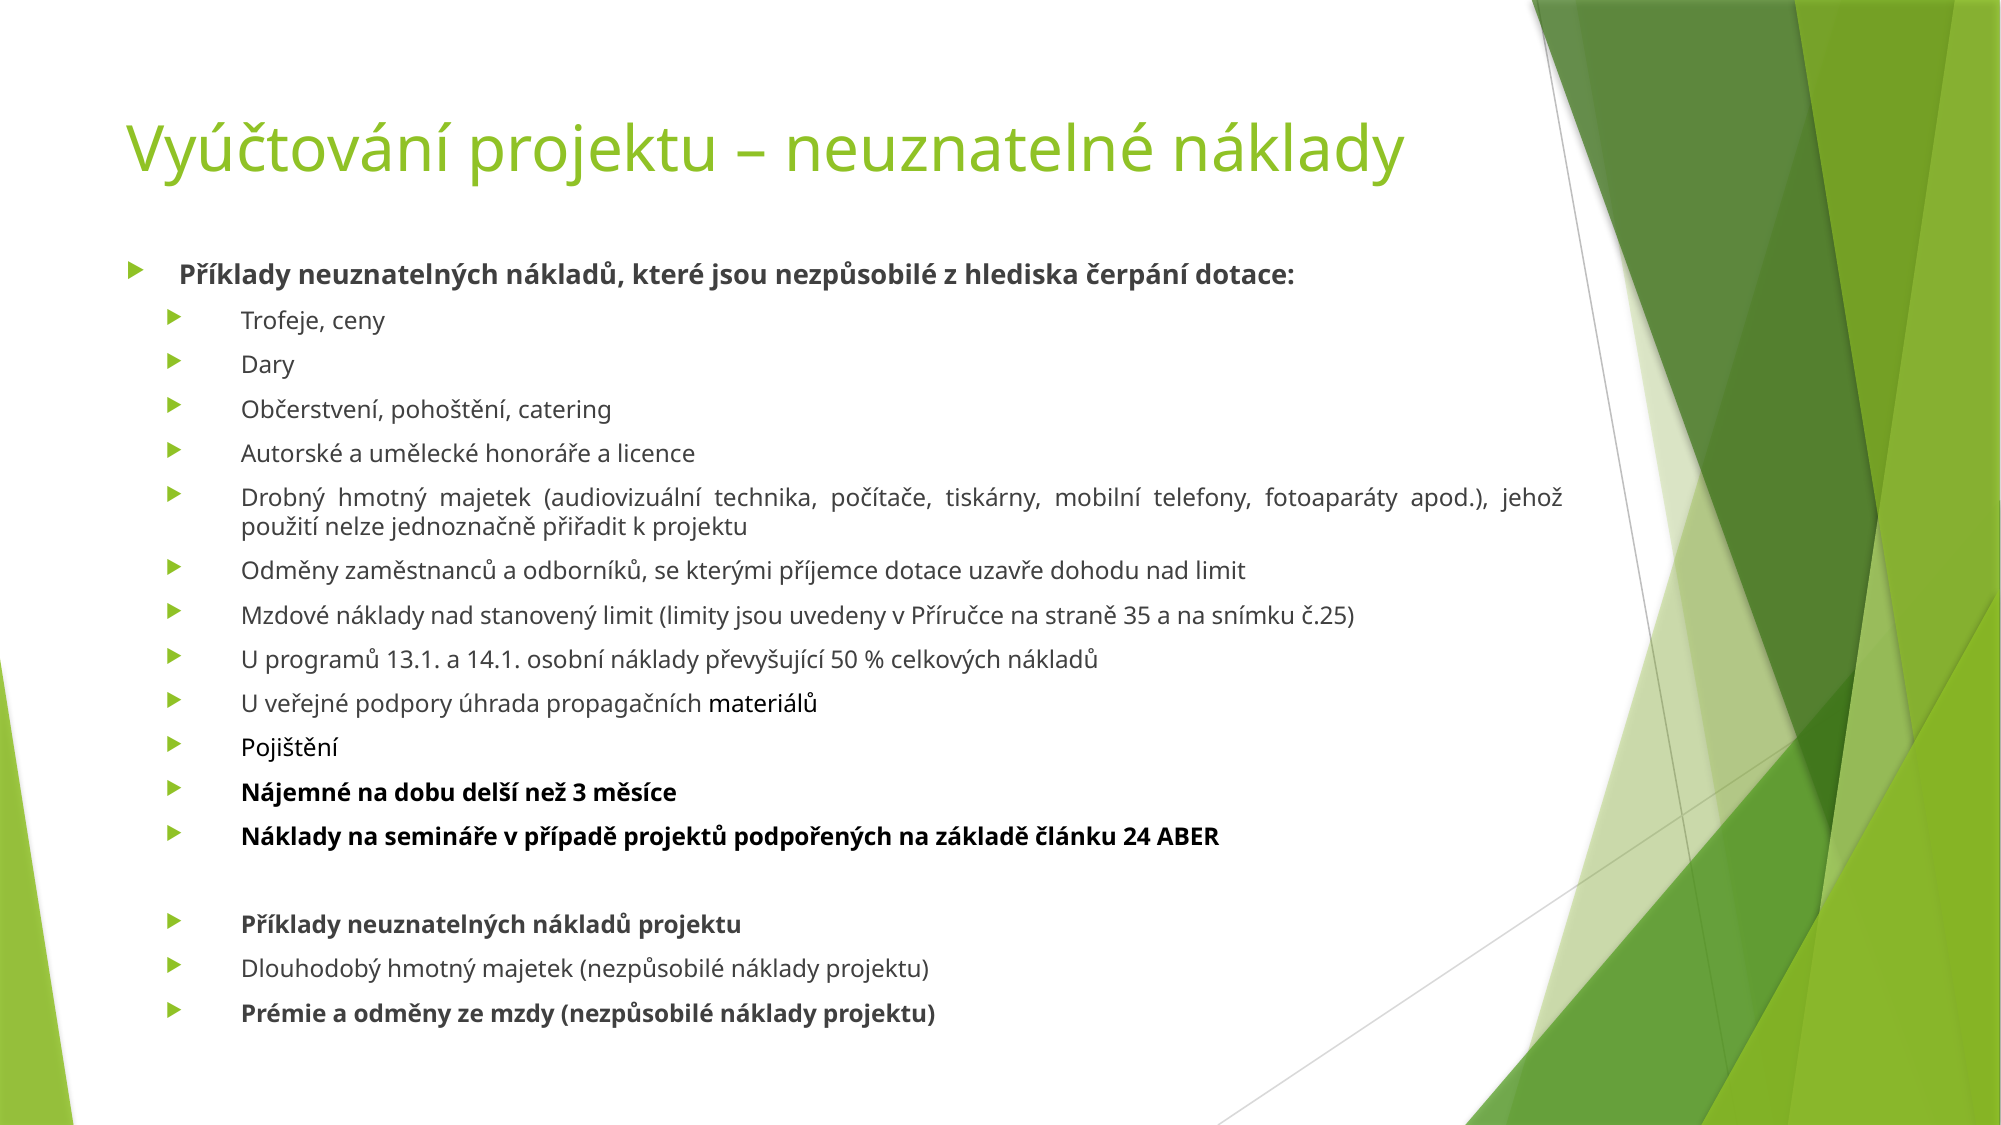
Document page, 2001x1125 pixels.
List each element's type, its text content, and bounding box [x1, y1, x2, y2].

list Příklady neuznatelných nákladů, které jsou nezpůsobilé z hlediska čerpání dotace: Trofeje, ceny Dary Občerstvení, pohoštění, catering Autorské a umělecké honoráře a licence Drobný hmotný majetek (audiovizuální technika, počítače, tiskárny, mobilní telefony, fotoaparáty apod.), jehož použití nelze jednoznačně přiřadit k projektu Odměny zaměstnanců a odborníků, se kterými příjemce dotace uzavře dohodu nad limit Mzdové náklady nad stanovený limit (limity jsou uvedeny v Příručce na straně 35 a na snímku č.25) U programů 13.1. a 14.1. osobní náklady převyšující 50 % celkových nákladů U veřejné podpory úhrada propagačních materiálů Pojištění Nájemné na dobu delší než 3 měsíce Náklady na semináře v případě projektů podpořených na základě článku 24 ABER Příklady neuznatelných nákladů projektu Dlouhodobý hmotný majetek (nezpůsobilé náklady projektu) Prémie a odměny ze mzdy (nezpůsobilé náklady projektu) [111, 249, 1579, 1038]
title Vyúčtování projektu – neuznatelné náklady [111, 99, 1522, 208]
